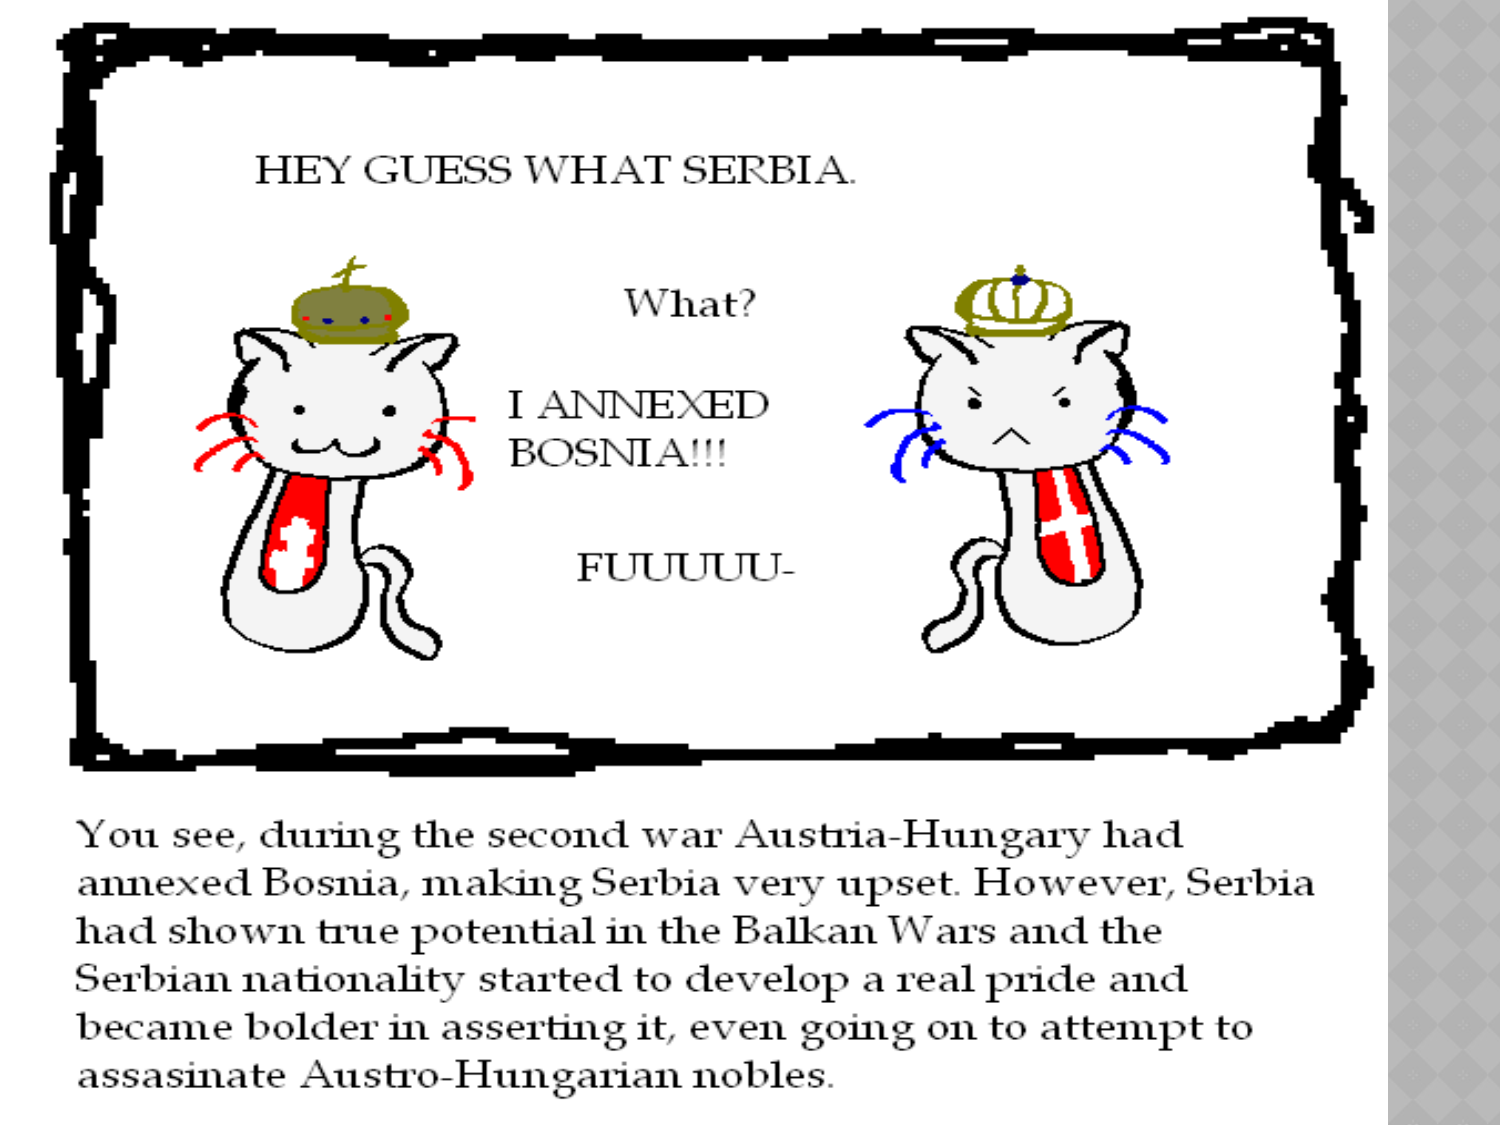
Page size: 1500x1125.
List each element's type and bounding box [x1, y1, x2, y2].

list [36, 0, 1388, 1125]
